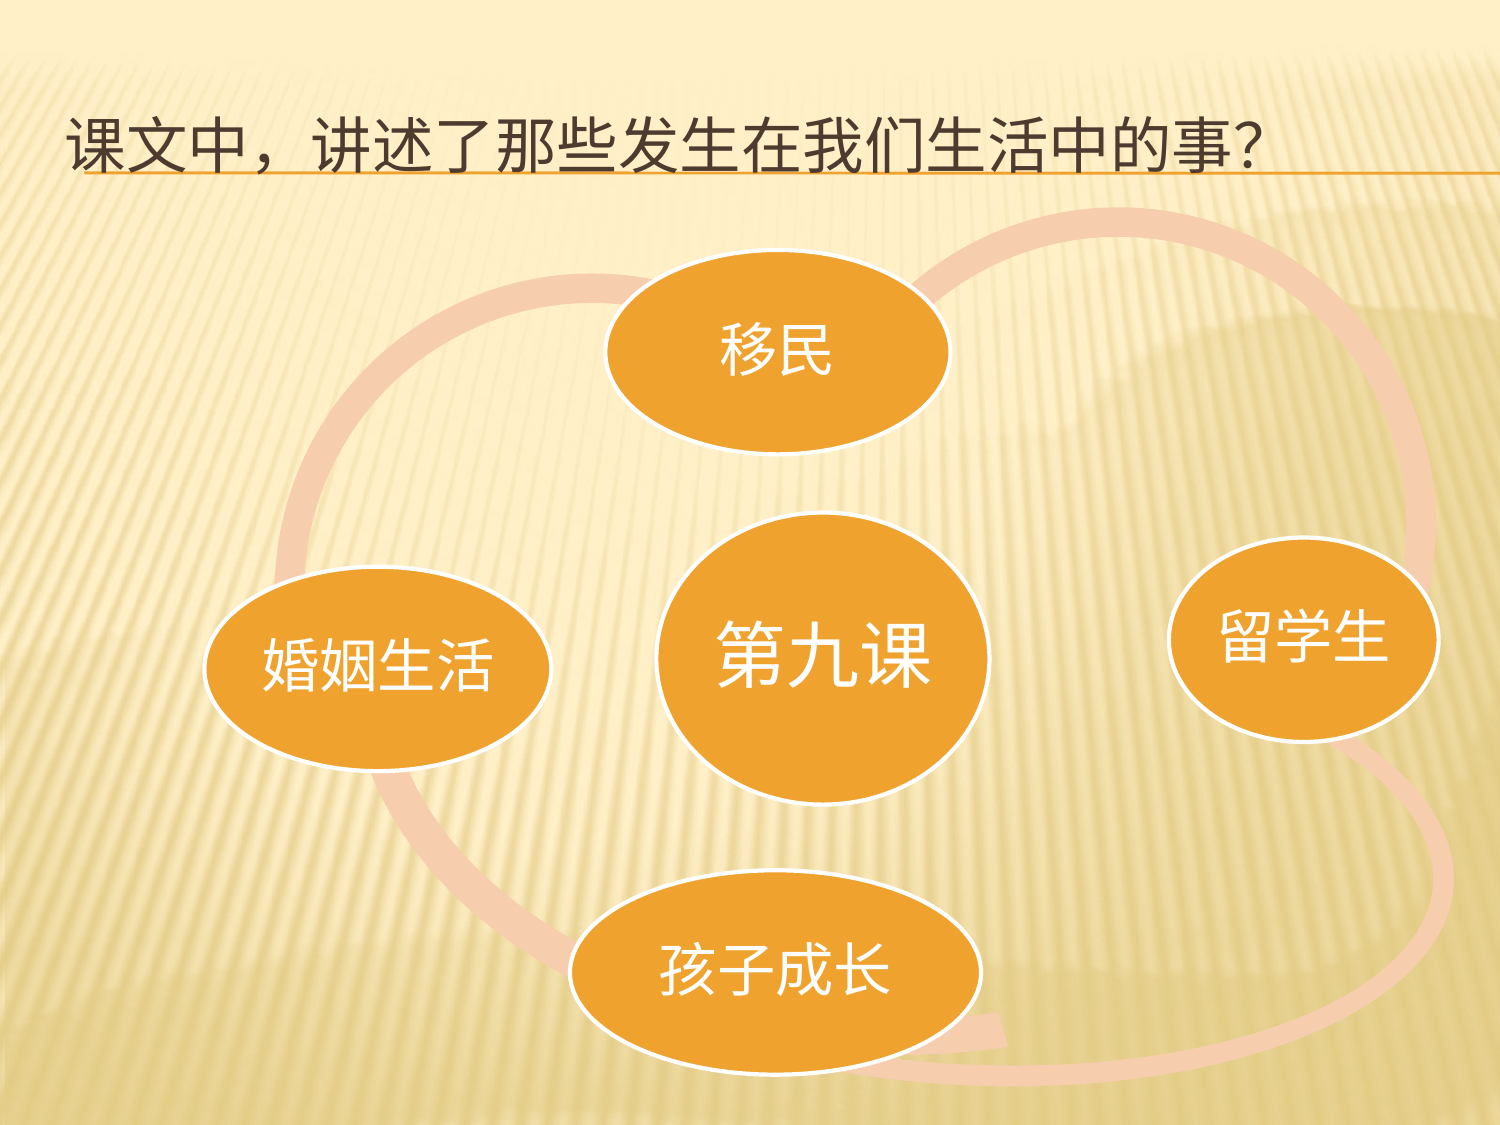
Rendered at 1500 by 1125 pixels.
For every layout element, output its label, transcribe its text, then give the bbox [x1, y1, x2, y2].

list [24, 249, 1488, 1076]
title 课文中，讲述了那些发生在我们生活中的事？ [50, 75, 1475, 213]
